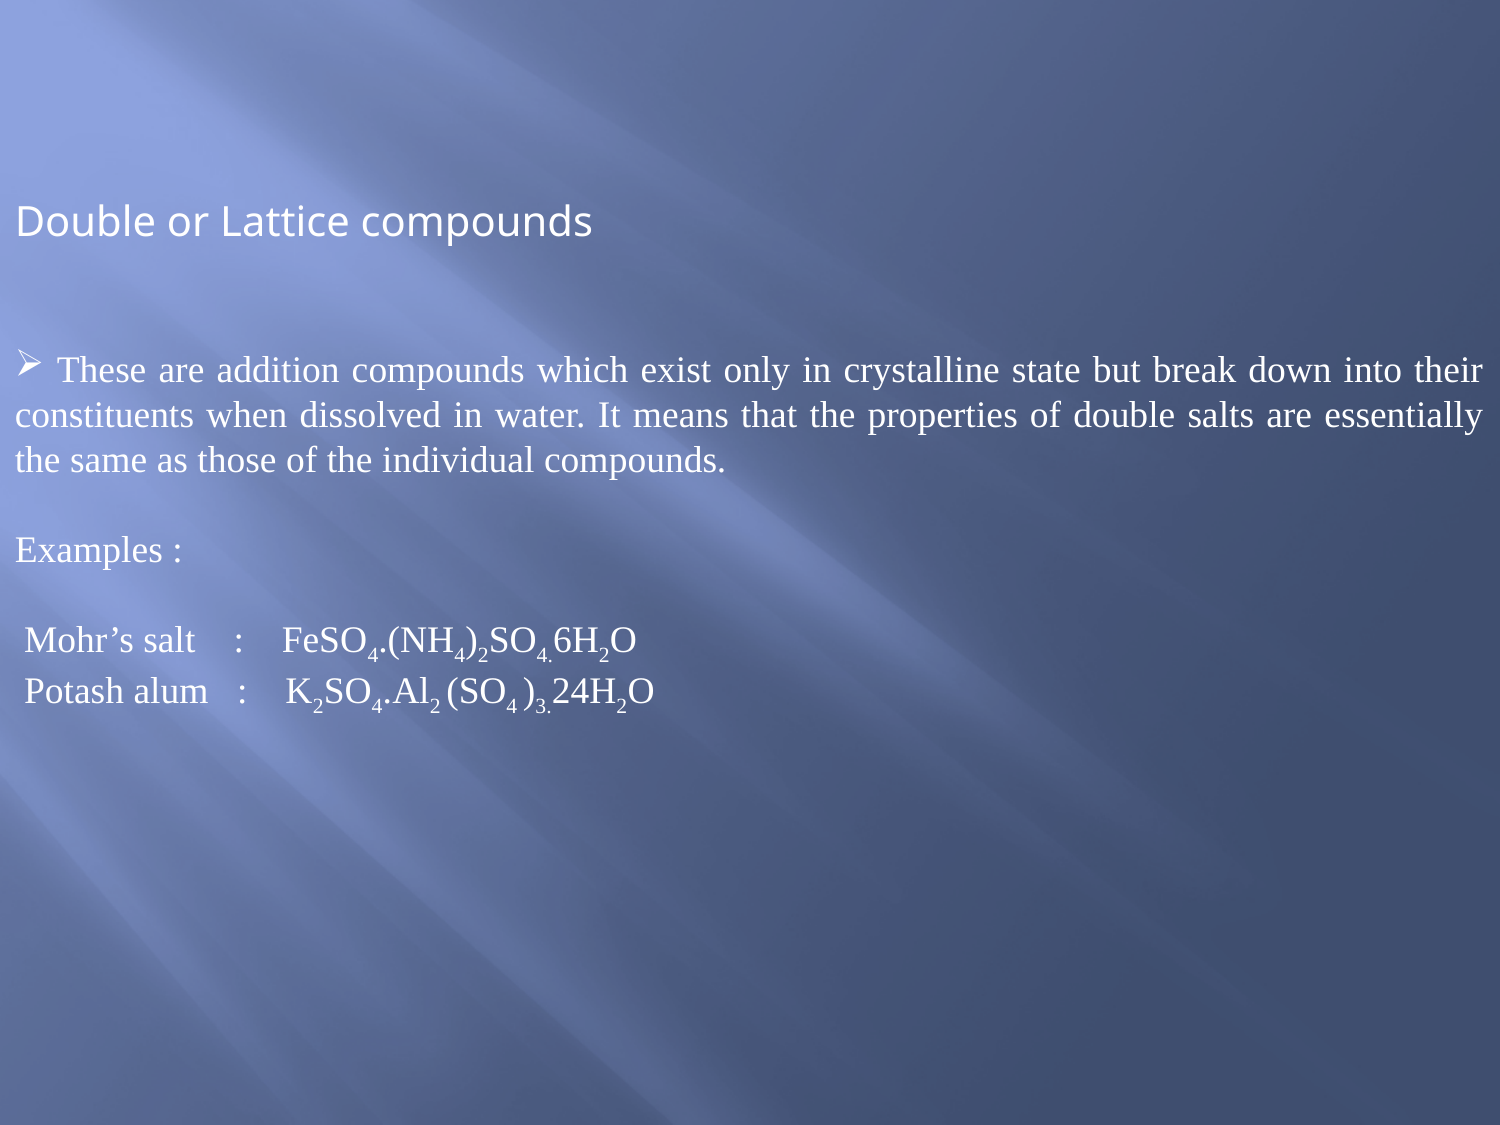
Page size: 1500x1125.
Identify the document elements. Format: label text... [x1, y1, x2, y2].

text_box Double or Lattice compounds [0, 187, 925, 253]
text_box These are addition compounds which exist only in crystalline state but break down into their constituents when dissolved in water. It means that the properties of double salts are essentially the same as those of the individual compounds. Examples : Mohr’s salt : FeSO4.(NH4)2SO4.6H2O Potash alum : K2SO4.Al2 (SO4 )3.24H2O [0, 337, 1500, 795]
